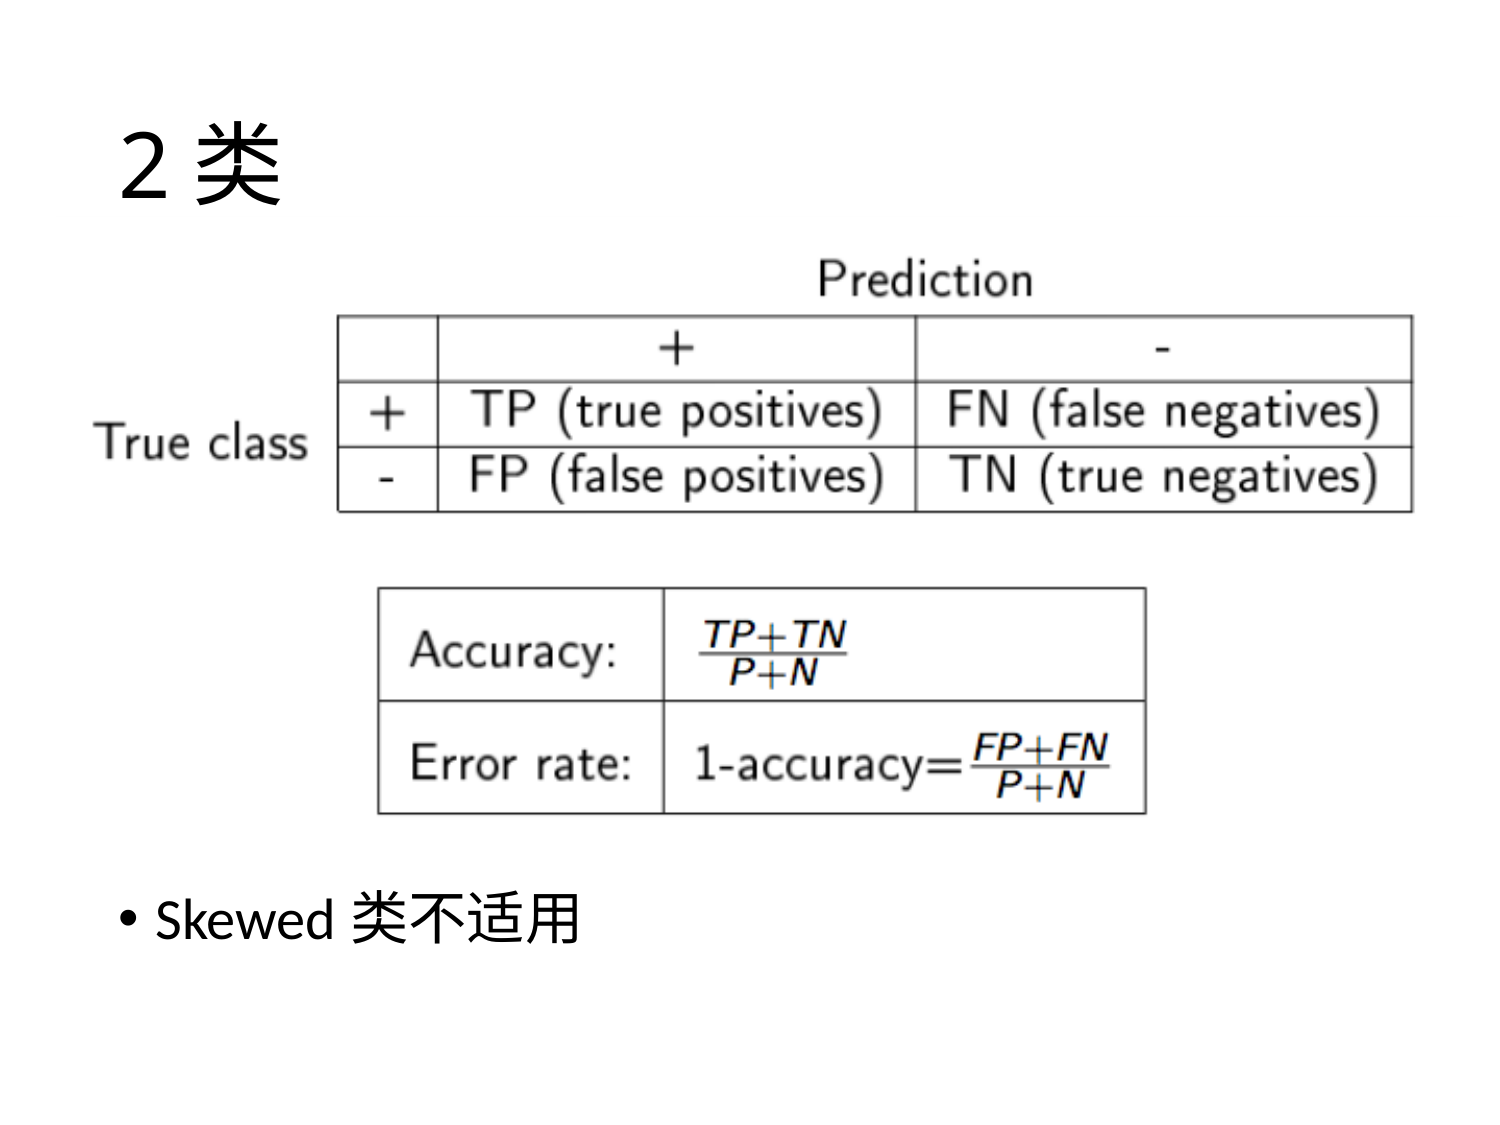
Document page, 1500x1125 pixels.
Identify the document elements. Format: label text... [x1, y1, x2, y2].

picture [56, 215, 1464, 859]
title 2类 [103, 59, 1397, 215]
list Skewed类不适用 [103, 882, 1397, 1014]
